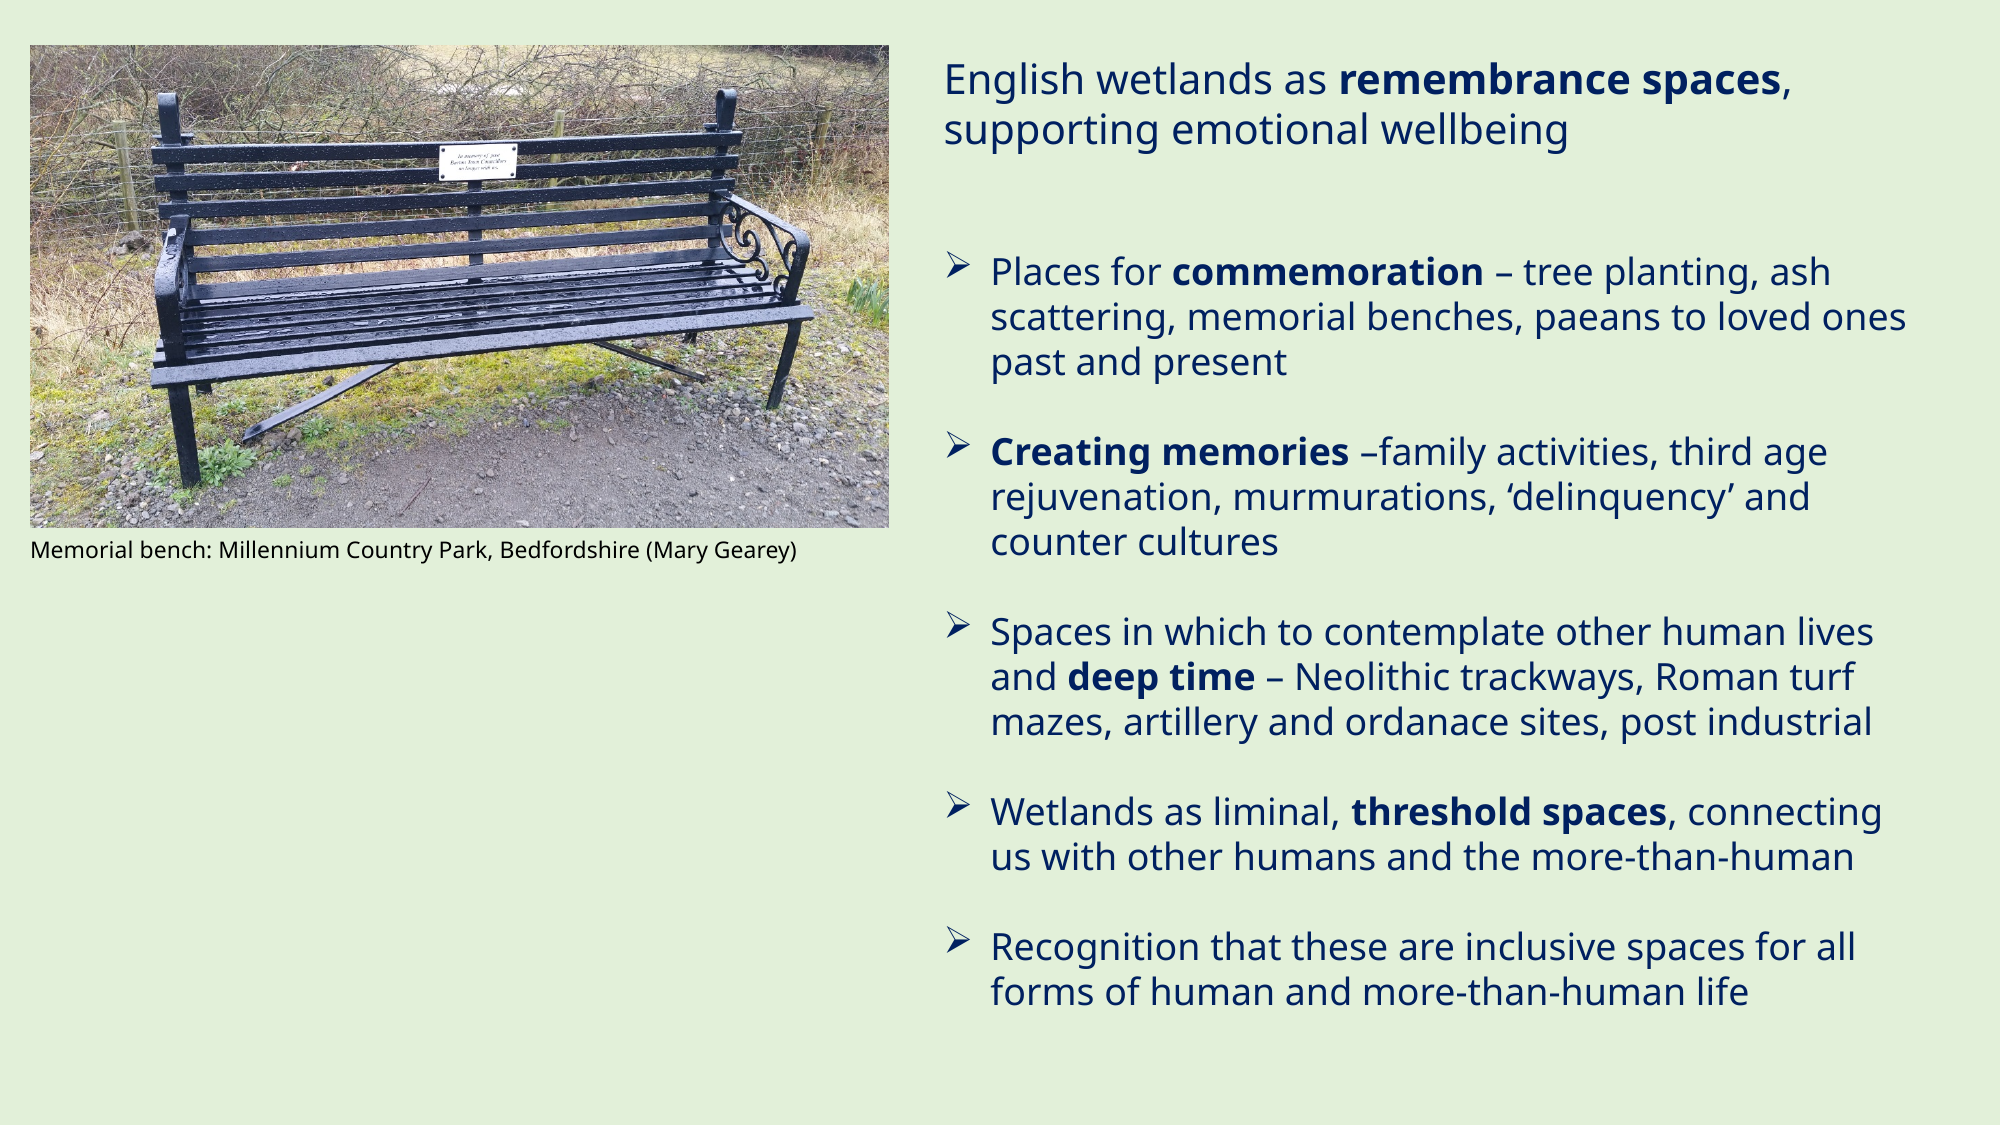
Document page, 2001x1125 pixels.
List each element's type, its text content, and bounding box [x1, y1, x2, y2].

picture [30, 45, 889, 528]
text_box English wetlands as remembrance spaces, supporting emotional wellbeing Places for commemoration – tree planting, ash scattering, memorial benches, paeans to loved ones past and present Creating memories –family activities, third age rejuvenation, murmurations, ‘delinquency’ and counter cultures Spaces in which to contemplate other human lives and deep time – Neolithic trackways, Roman turf mazes, artillery and ordanace sites, post industrial Wetlands as liminal, threshold spaces, connecting us with other humans and the more-than-human Recognition that these are inclusive spaces for all forms of human and more-than-human life [928, 45, 1929, 1125]
text_box Memorial bench: Millennium Country Park, Bedfordshire (Mary Gearey) [15, 527, 928, 571]
